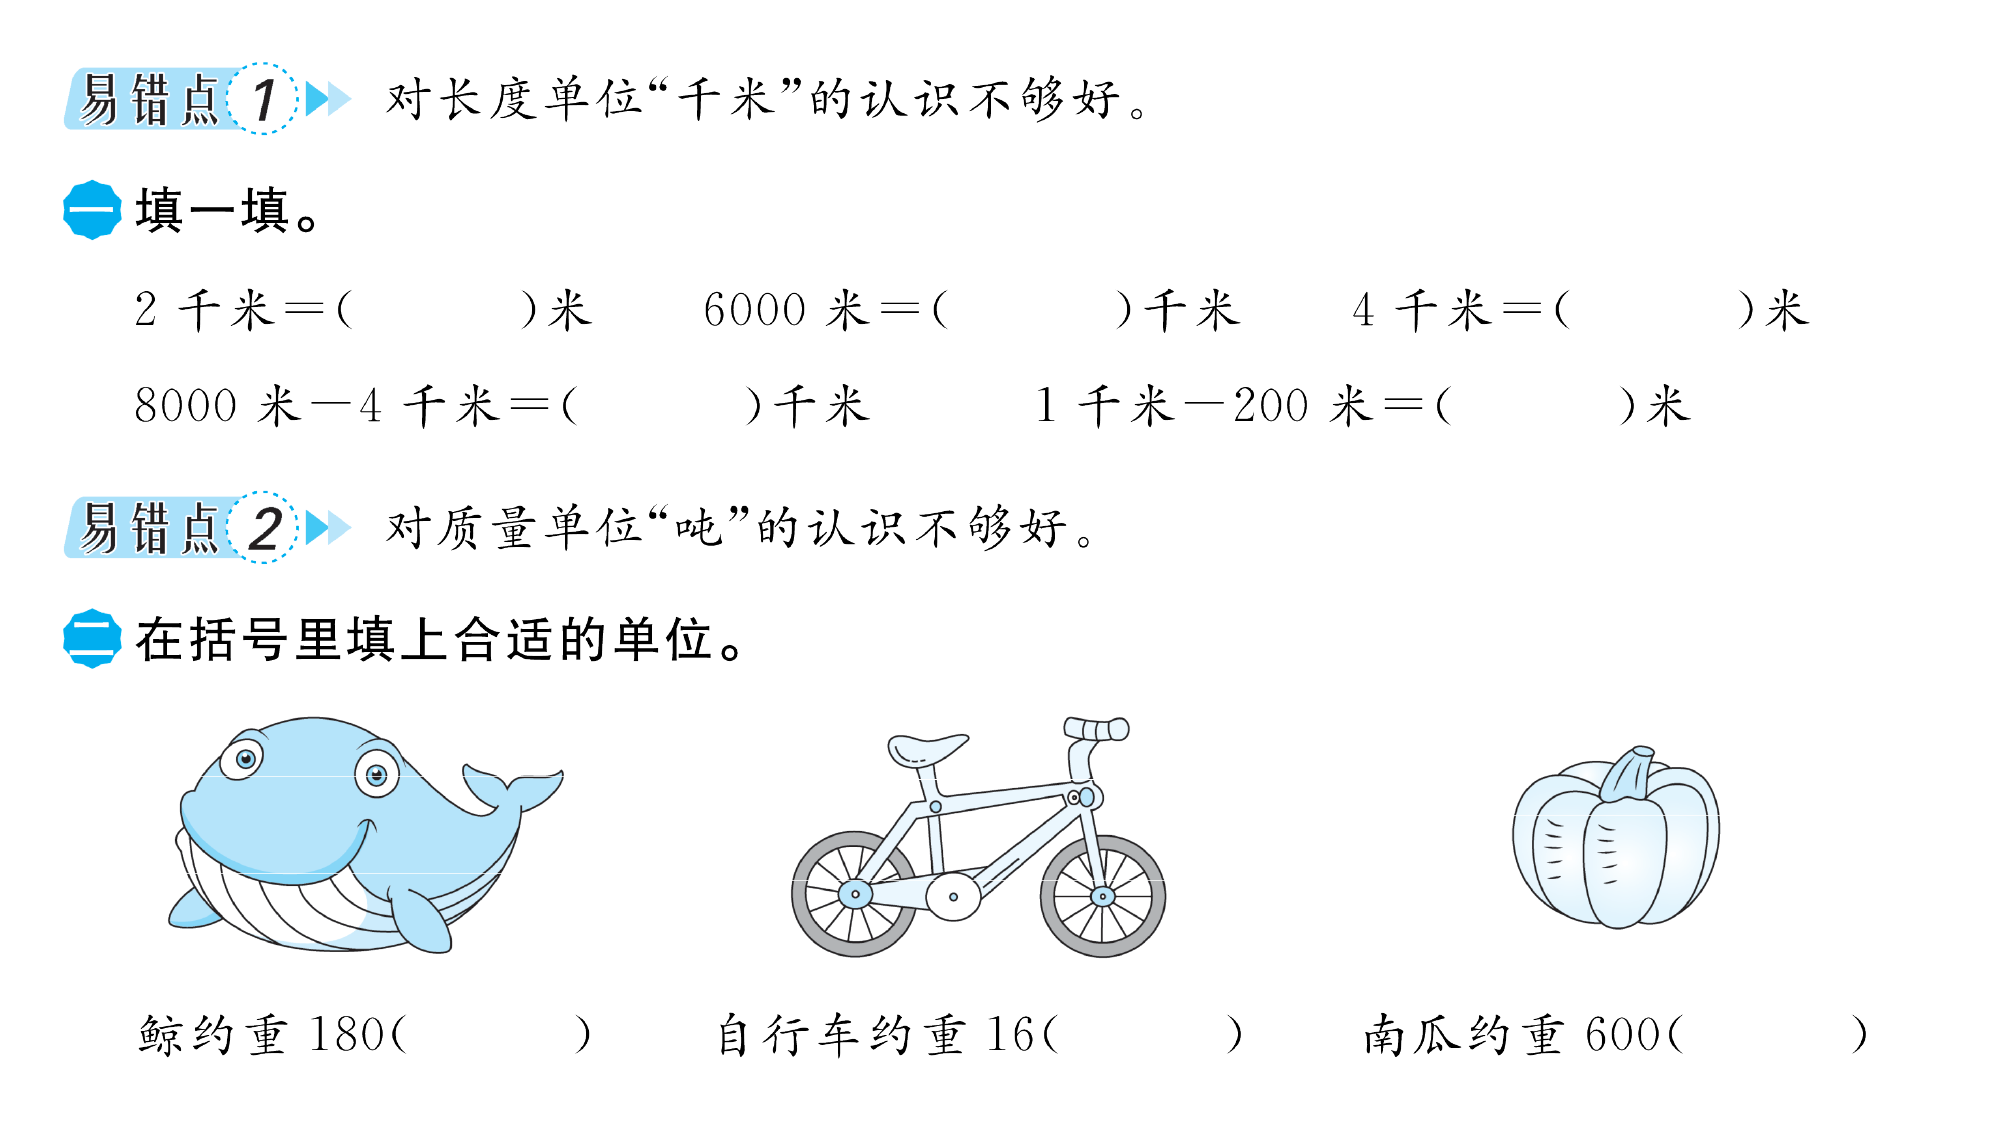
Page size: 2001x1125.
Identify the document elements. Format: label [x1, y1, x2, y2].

picture [58, 58, 1949, 453]
picture [58, 467, 1949, 1088]
